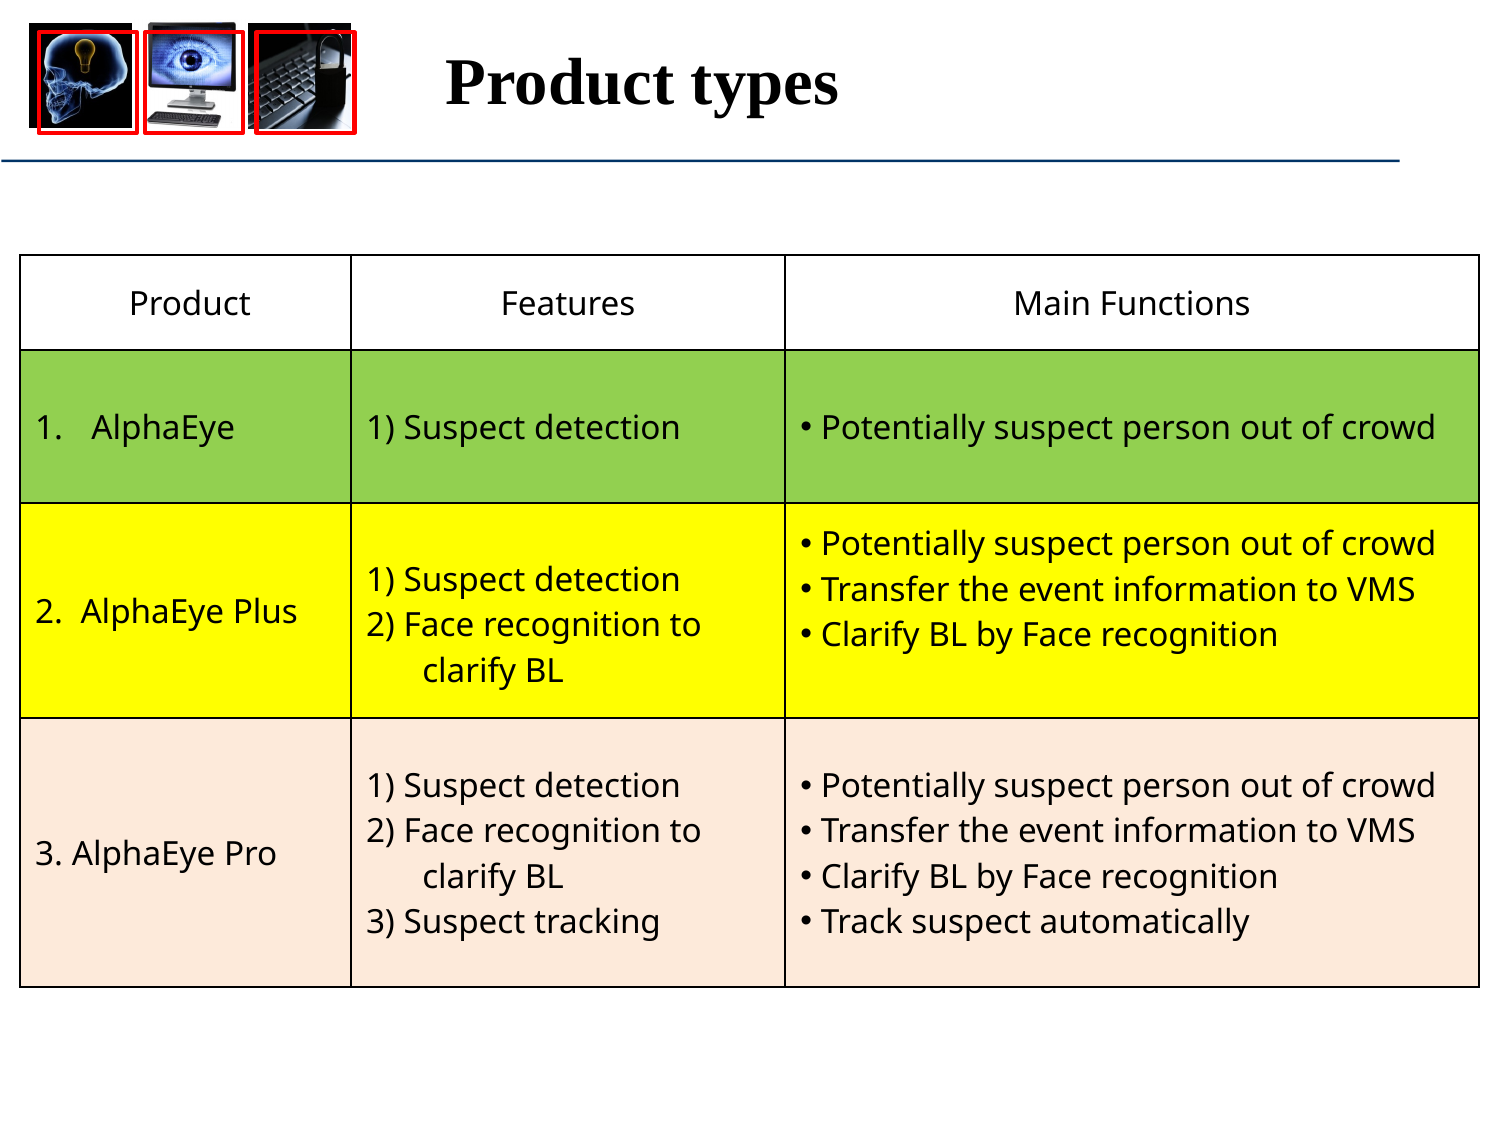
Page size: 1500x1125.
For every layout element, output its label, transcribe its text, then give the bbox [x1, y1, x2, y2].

table_cell Potentially suspect person out of crowd [786, 351, 1478, 502]
table_header Features [352, 256, 784, 349]
table_cell 1) Suspect detection 2) Face recognition to clarify BL 3) Suspect tracking [352, 719, 784, 986]
table_cell Potentially suspect person out of crowd Transfer the event information to VMS Clarify BL by Face recognition [786, 504, 1478, 717]
table_cell 1) Suspect detection [352, 351, 784, 502]
table_header Main Functions [786, 256, 1478, 349]
table_cell AlphaEye [21, 351, 350, 502]
table_cell 2. AlphaEye Plus [21, 504, 350, 717]
text_box Product types [430, 30, 1376, 126]
table_header Product [21, 256, 350, 349]
table_cell 3. AlphaEye Pro [21, 719, 350, 986]
table_cell 1) Suspect detection 2) Face recognition to clarify BL [352, 504, 784, 717]
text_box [29, 18, 355, 134]
table_cell Potentially suspect person out of crowd Transfer the event information to VMS Clarify BL by Face recognition Track suspect automatically [786, 719, 1478, 986]
